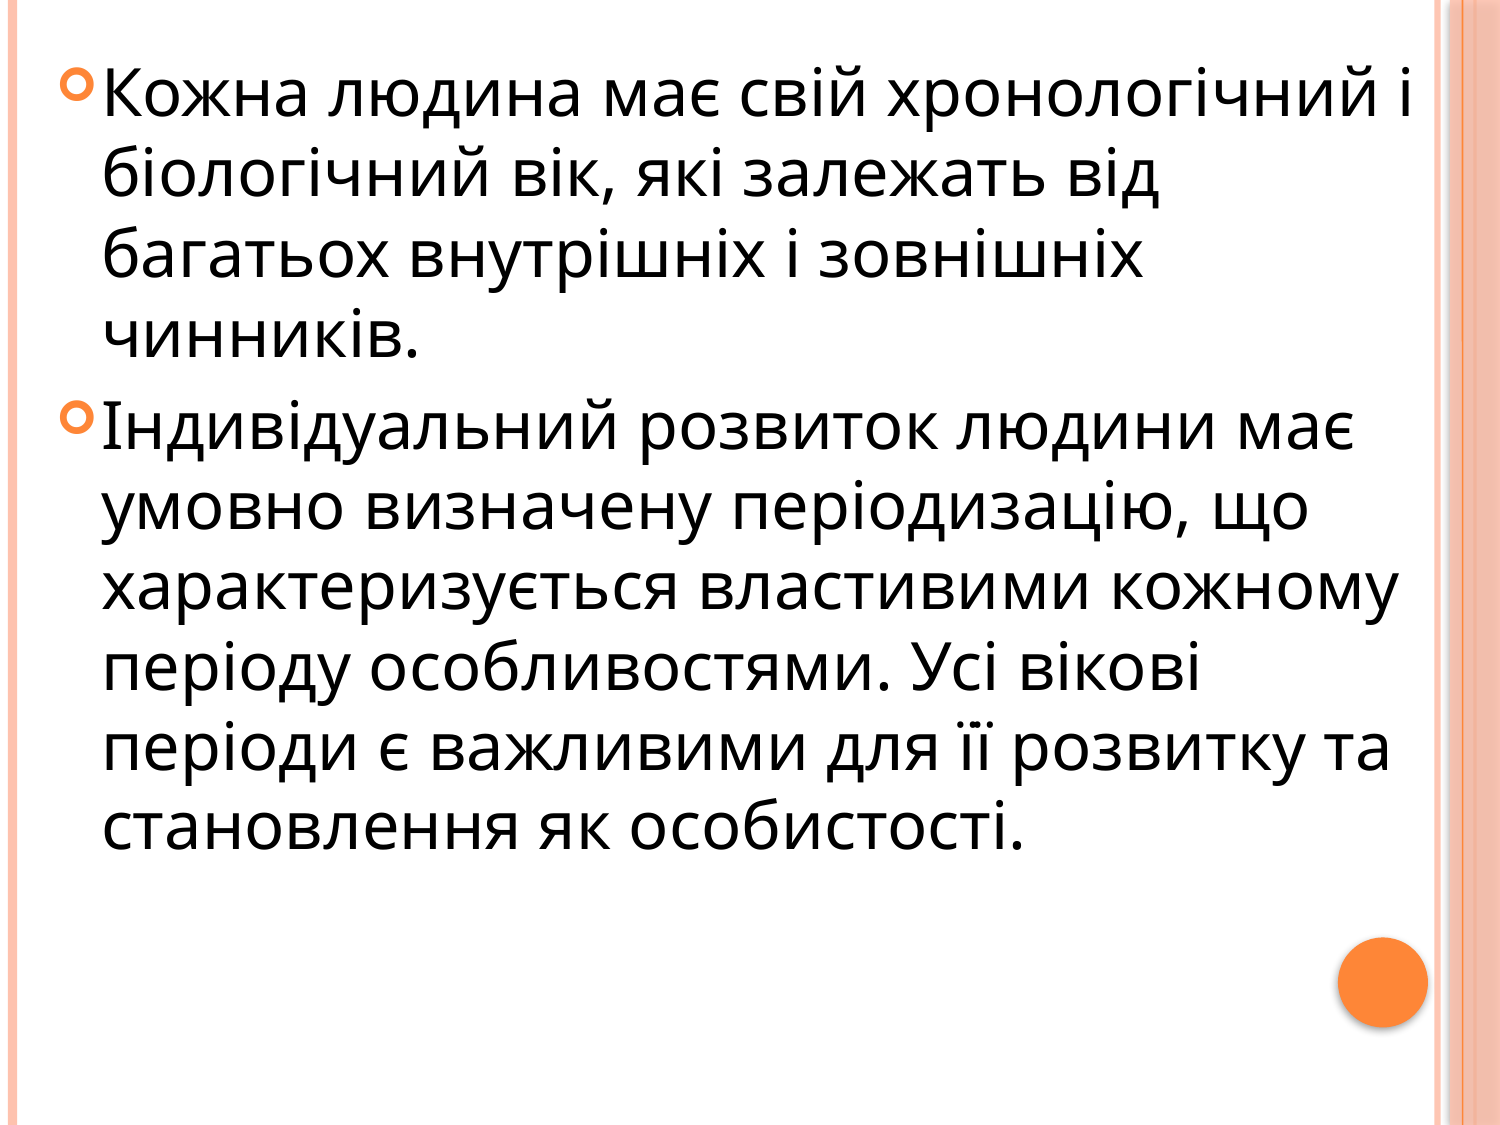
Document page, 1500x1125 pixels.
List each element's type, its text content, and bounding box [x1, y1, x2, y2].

list Кожна людина має свій хронологічний і біологічний вік, які залежать від багатьох внутрішніх і зовнішніх чинників. Індивідуальний розвиток людини має умовно визначену періодизацію, що характеризується властивими кожному періоду особливостями. Усі вікові періоди є важливими для її розвитку та становлення як особистості. [41, 42, 1436, 1125]
